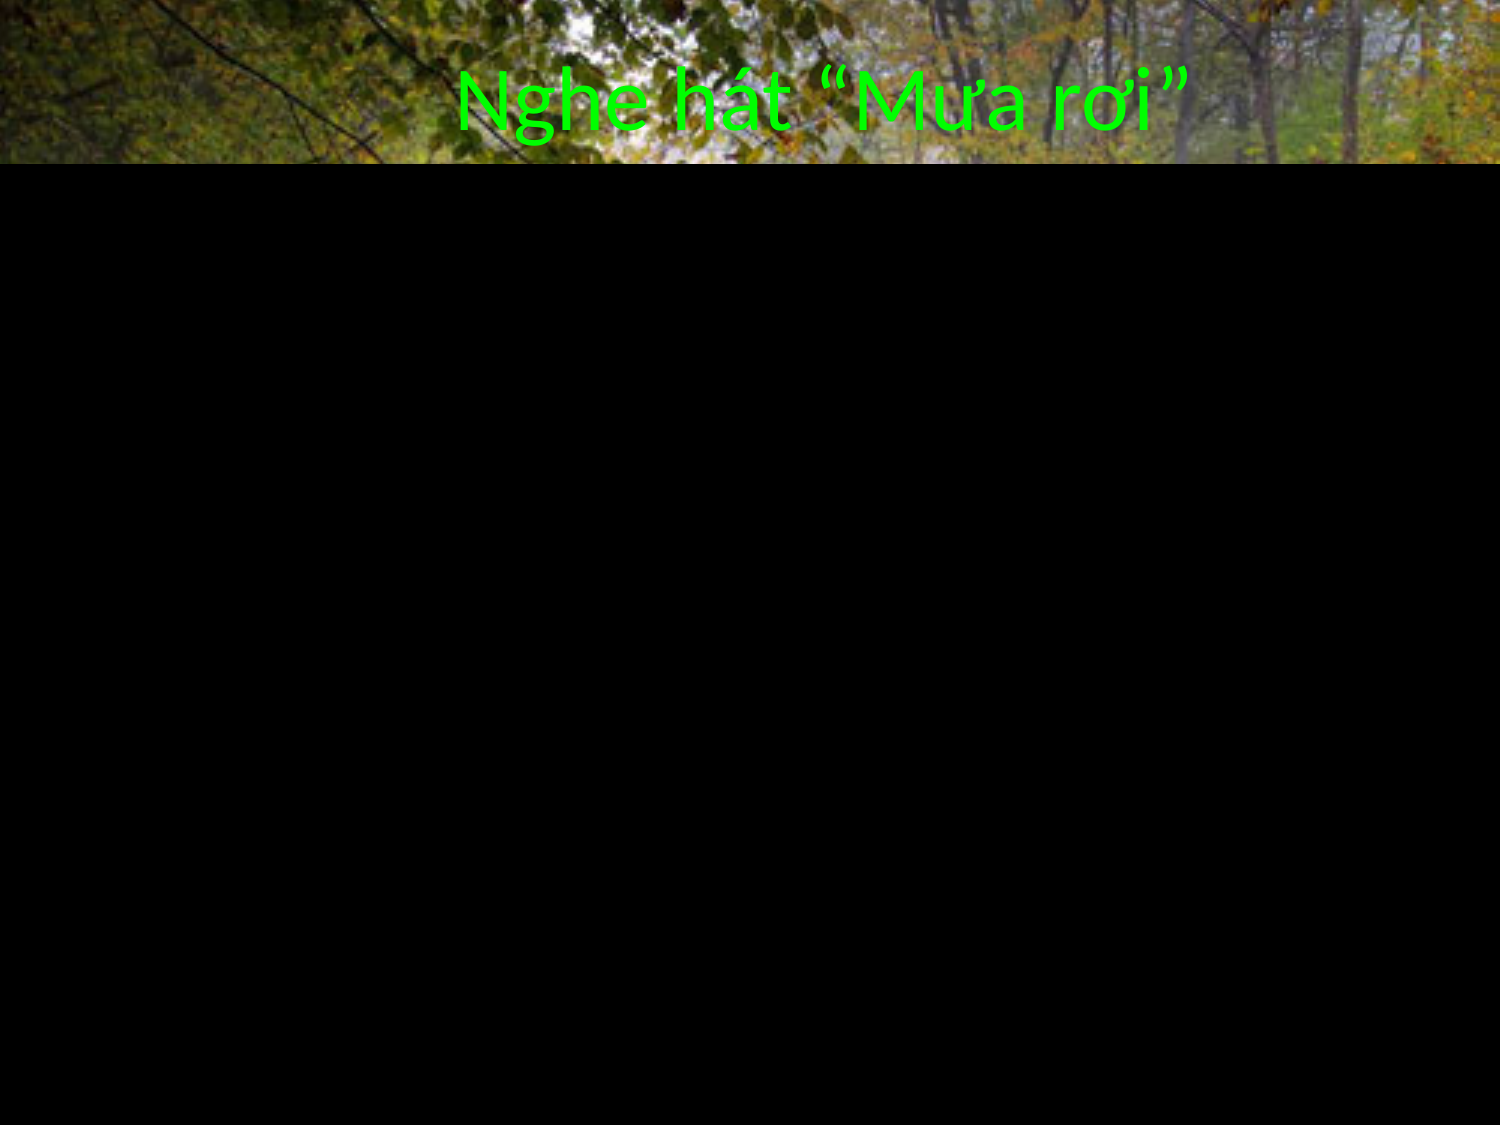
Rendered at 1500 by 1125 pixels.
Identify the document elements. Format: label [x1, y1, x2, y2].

text_box [0, 163, 1500, 1125]
picture [0, 0, 1500, 163]
